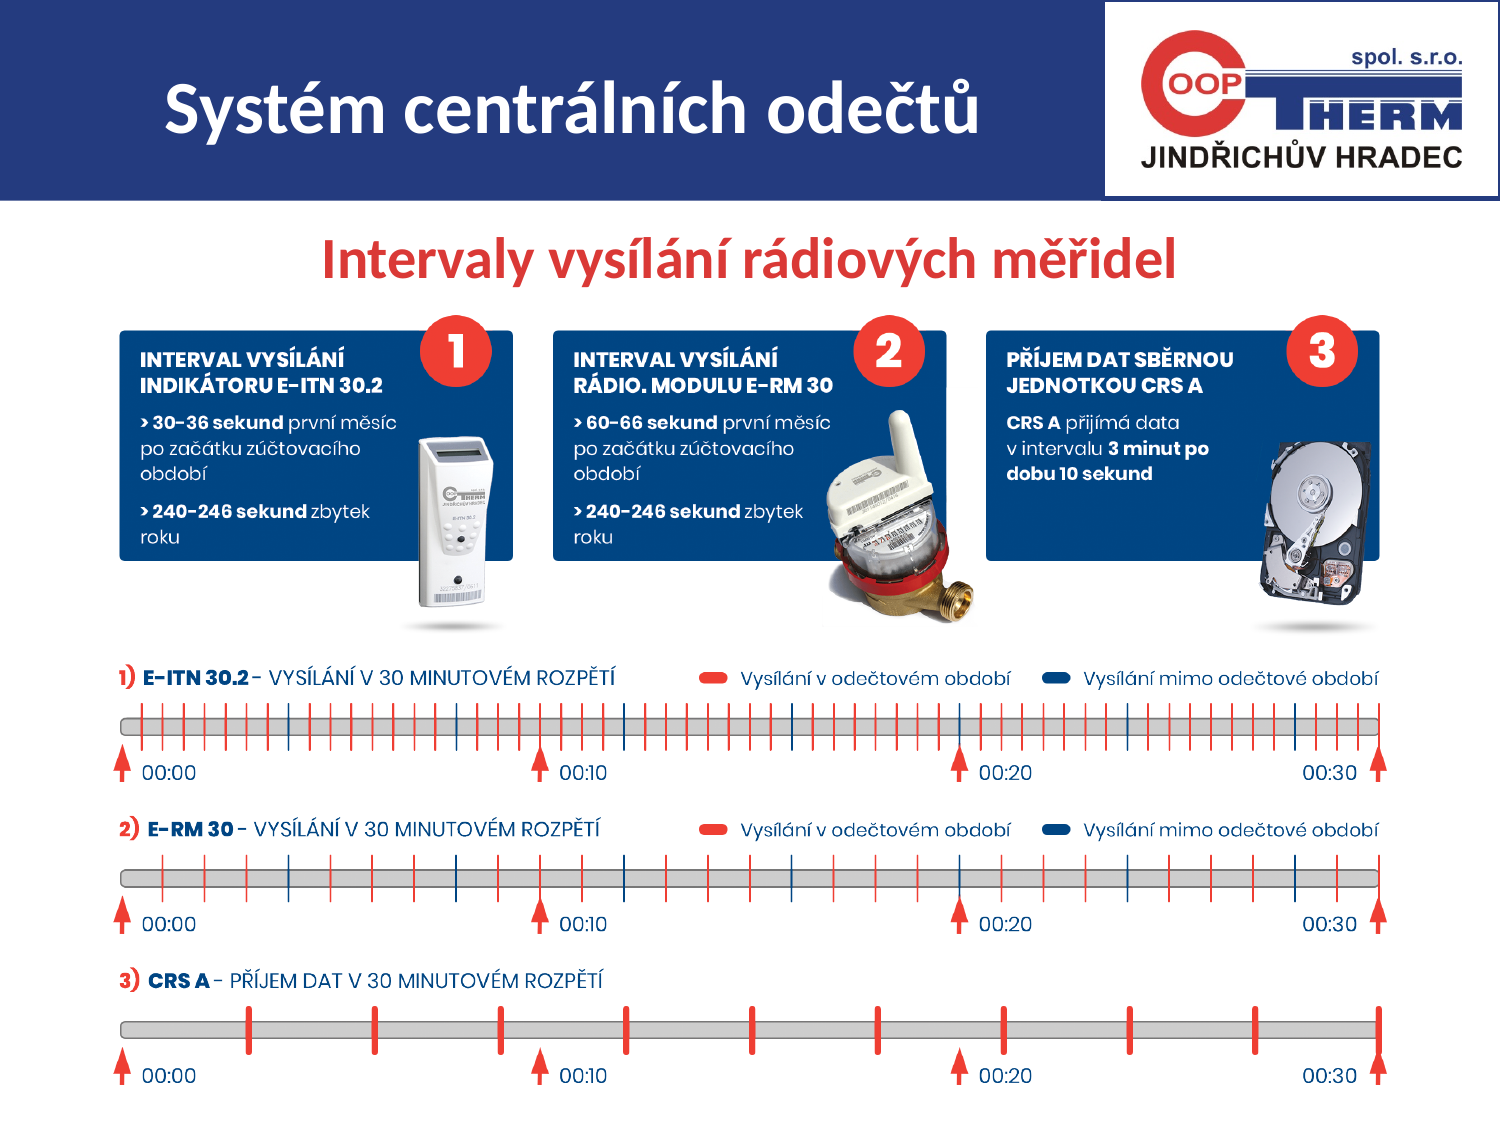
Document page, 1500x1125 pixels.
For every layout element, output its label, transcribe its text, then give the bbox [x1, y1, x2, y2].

text_box [1102, 0, 1500, 199]
picture [112, 315, 1388, 1085]
picture [1141, 30, 1462, 168]
text_box Systém centrálních odečtů [0, 0, 1500, 202]
text_box Intervaly vysílání rádiových měřidel [0, 212, 1500, 298]
